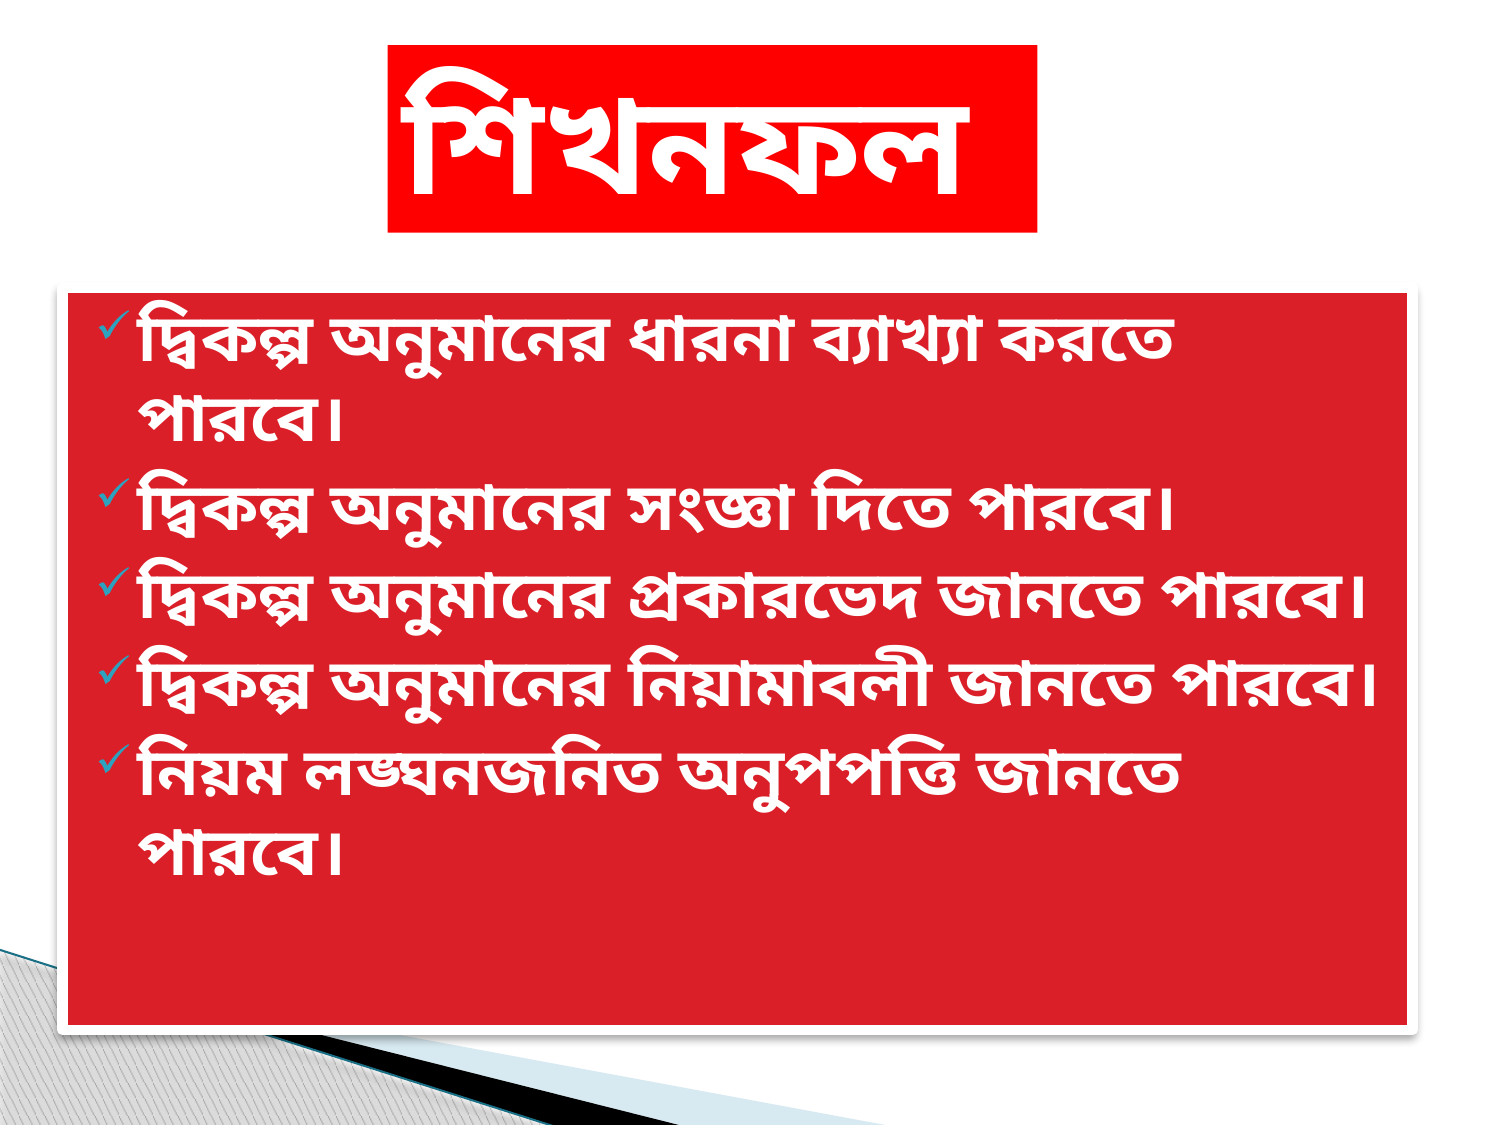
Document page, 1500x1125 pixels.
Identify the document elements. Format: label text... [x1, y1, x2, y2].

title শিখনফল [387, 45, 1038, 233]
list দ্বিকল্প অনুমানের ধারনা ব্যাখ্যা করতে পারবে। দ্বিকল্প অনুমানের সংজ্ঞা দিতে পারবে। দ্বিকল্প অনুমানের প্রকারভেদ জানতে পারবে। দ্বিকল্প অনুমানের নিয়ামাবলী জানতে পারবে। নিয়ম লঙ্ঘনজনিত অনুপপত্তি জানতে পারবে। [57, 282, 1418, 1035]
